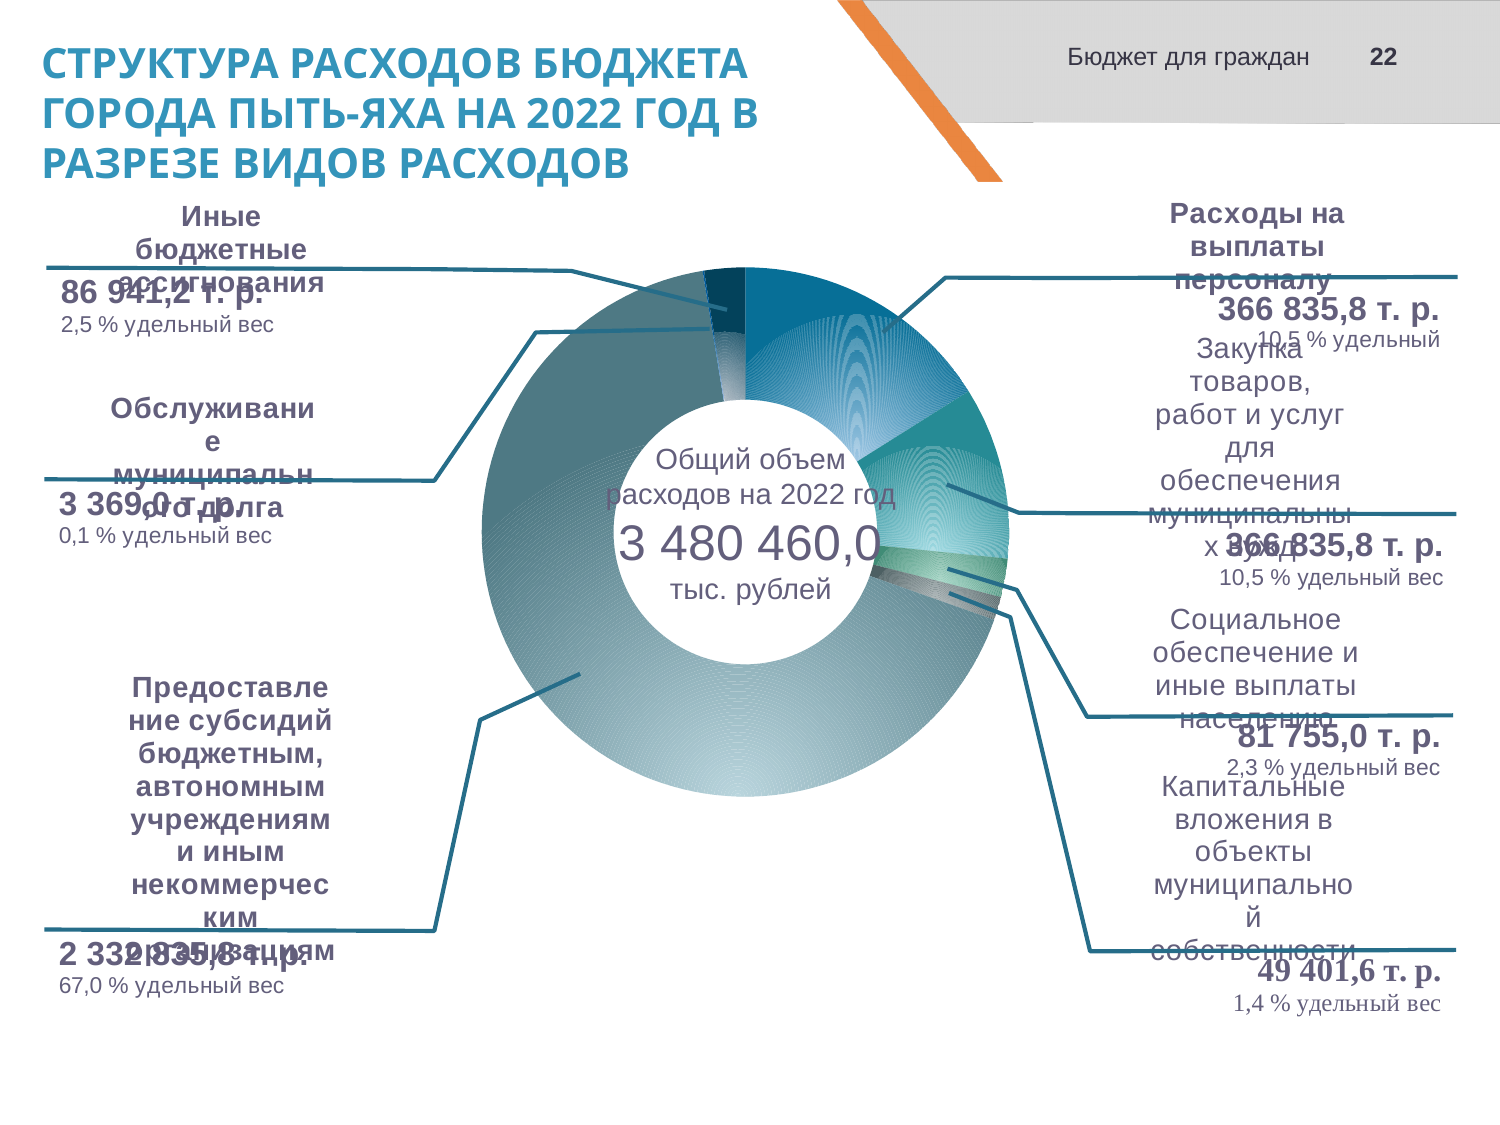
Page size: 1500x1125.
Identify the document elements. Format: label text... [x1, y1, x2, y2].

slide_number 22 [1342, 28, 1425, 78]
footer Бюджет для граждан [962, 28, 1326, 78]
text_box СТРУКТУРА РАСХОДОВ БЮДЖЕТА ГОРОДА ПЫТЬ-ЯХА НА 2022 ГОД В РАЗРЕЗЕ ВИДОВ РАСХОДОВ [41, 29, 868, 149]
picture [837, 0, 1500, 182]
chart [42, 195, 1460, 1071]
